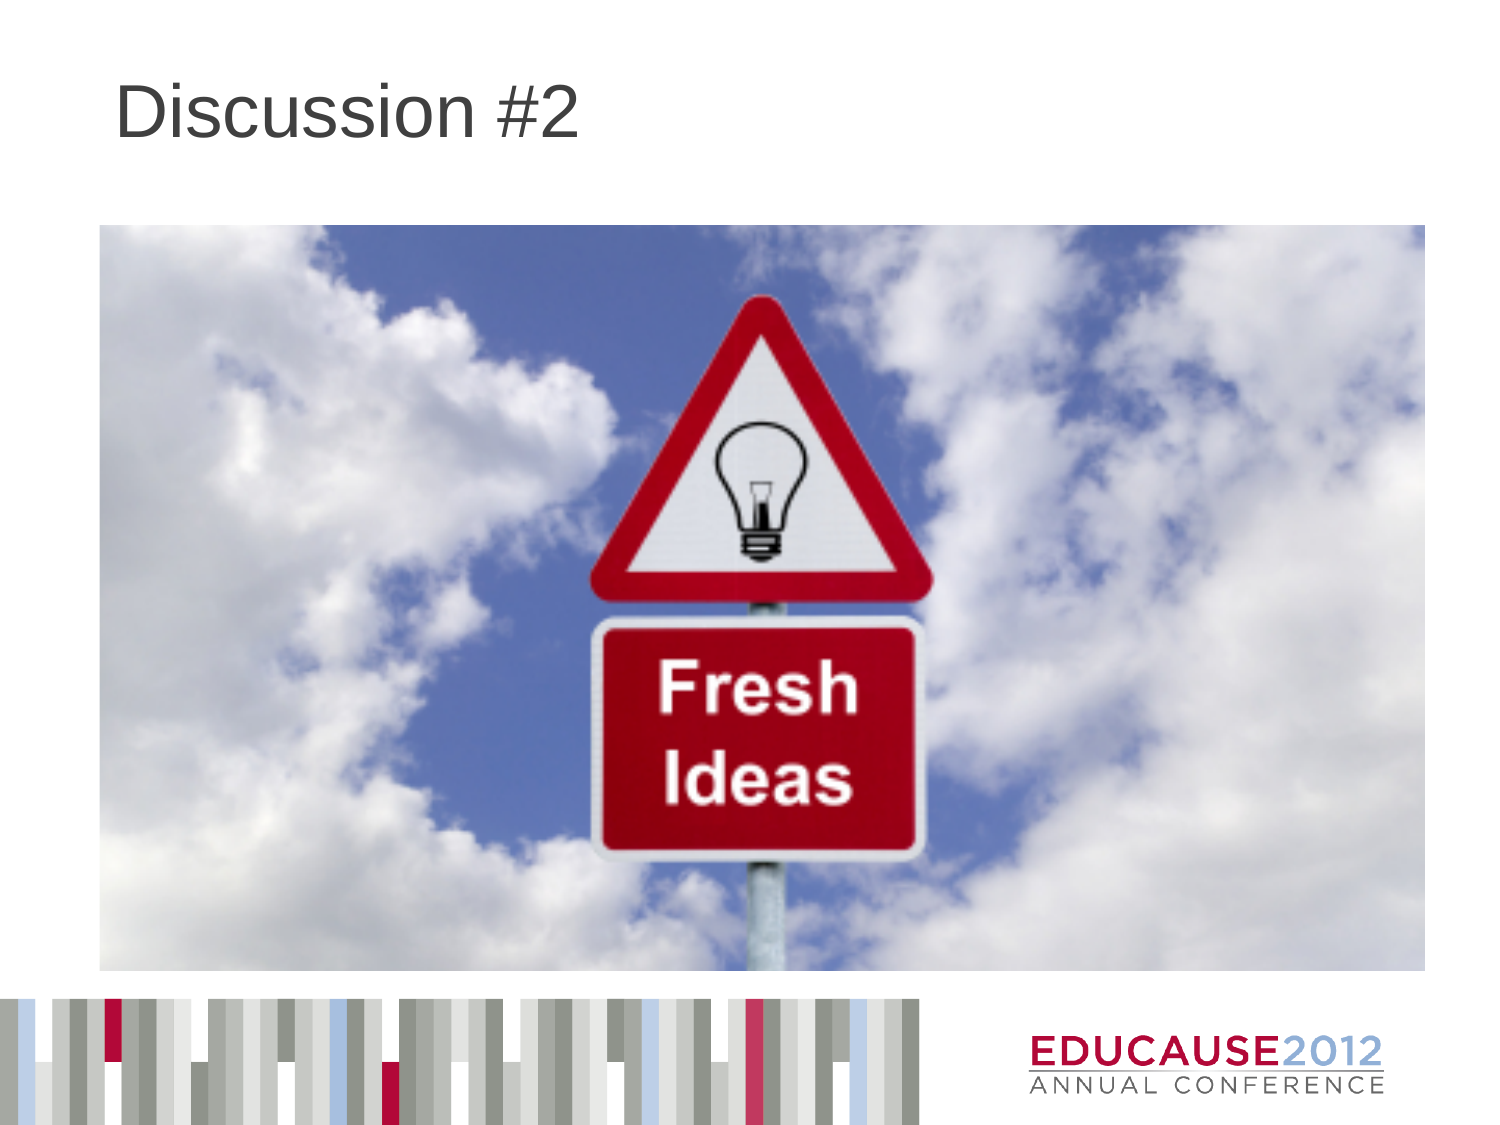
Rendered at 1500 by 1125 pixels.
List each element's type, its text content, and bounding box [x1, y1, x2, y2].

title Discussion #2 [99, 55, 1416, 176]
picture [0, 0, 1500, 1125]
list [99, 224, 1426, 972]
